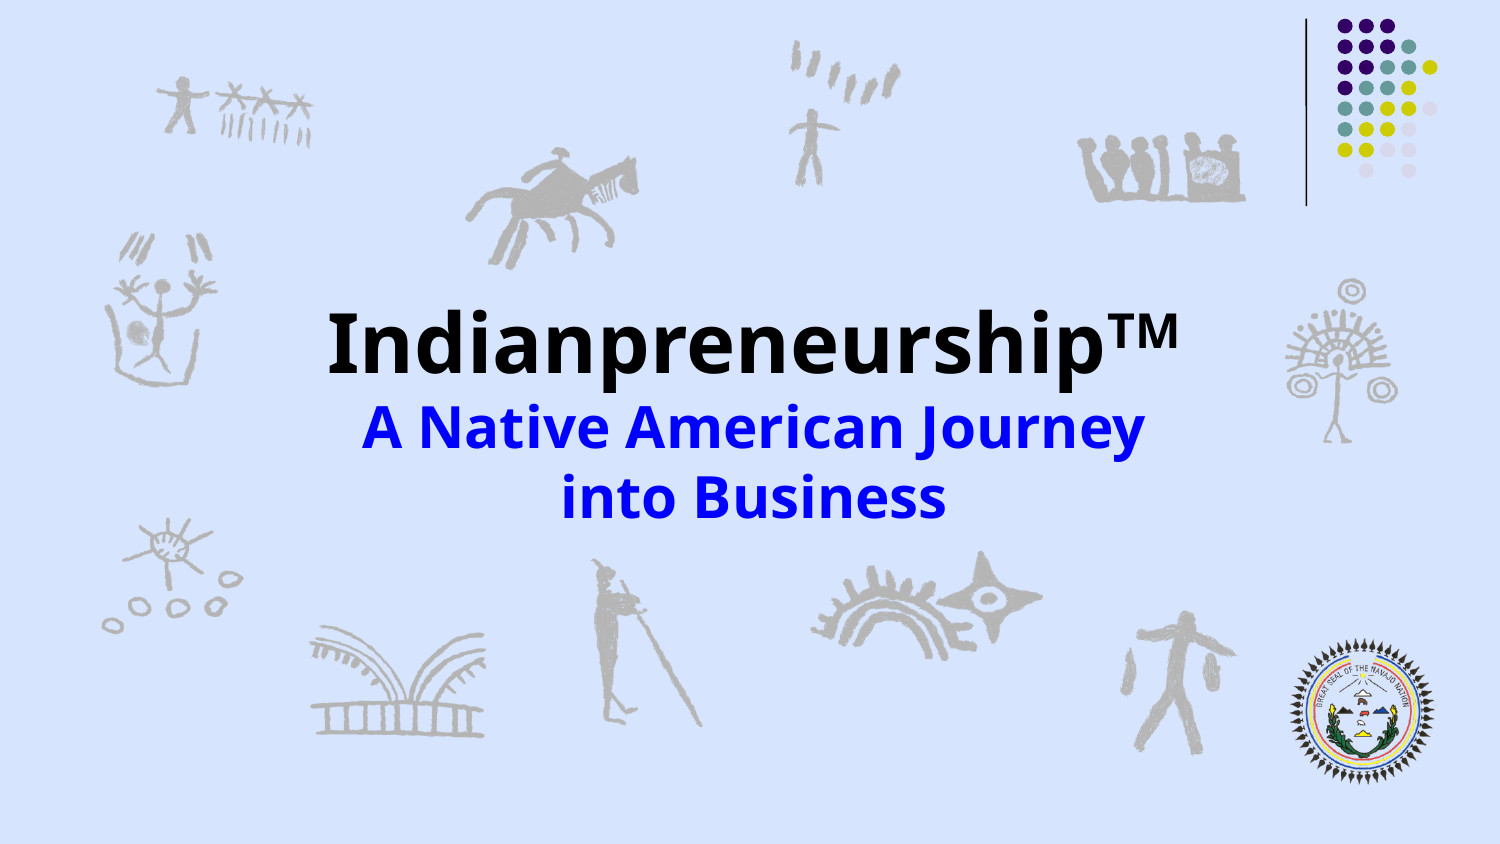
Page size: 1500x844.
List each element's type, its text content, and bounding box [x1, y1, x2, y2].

picture [67, 504, 264, 641]
picture [141, 57, 343, 171]
picture [289, 609, 508, 762]
picture [1265, 275, 1416, 451]
title IndianpreneurshipTM A Native American Journey into Business [116, 282, 1260, 424]
picture [555, 541, 725, 740]
picture [453, 134, 657, 276]
picture [72, 205, 242, 403]
picture [1095, 592, 1255, 779]
picture [715, 20, 976, 202]
picture [1072, 106, 1255, 234]
picture [798, 520, 1056, 700]
picture [1287, 634, 1437, 785]
